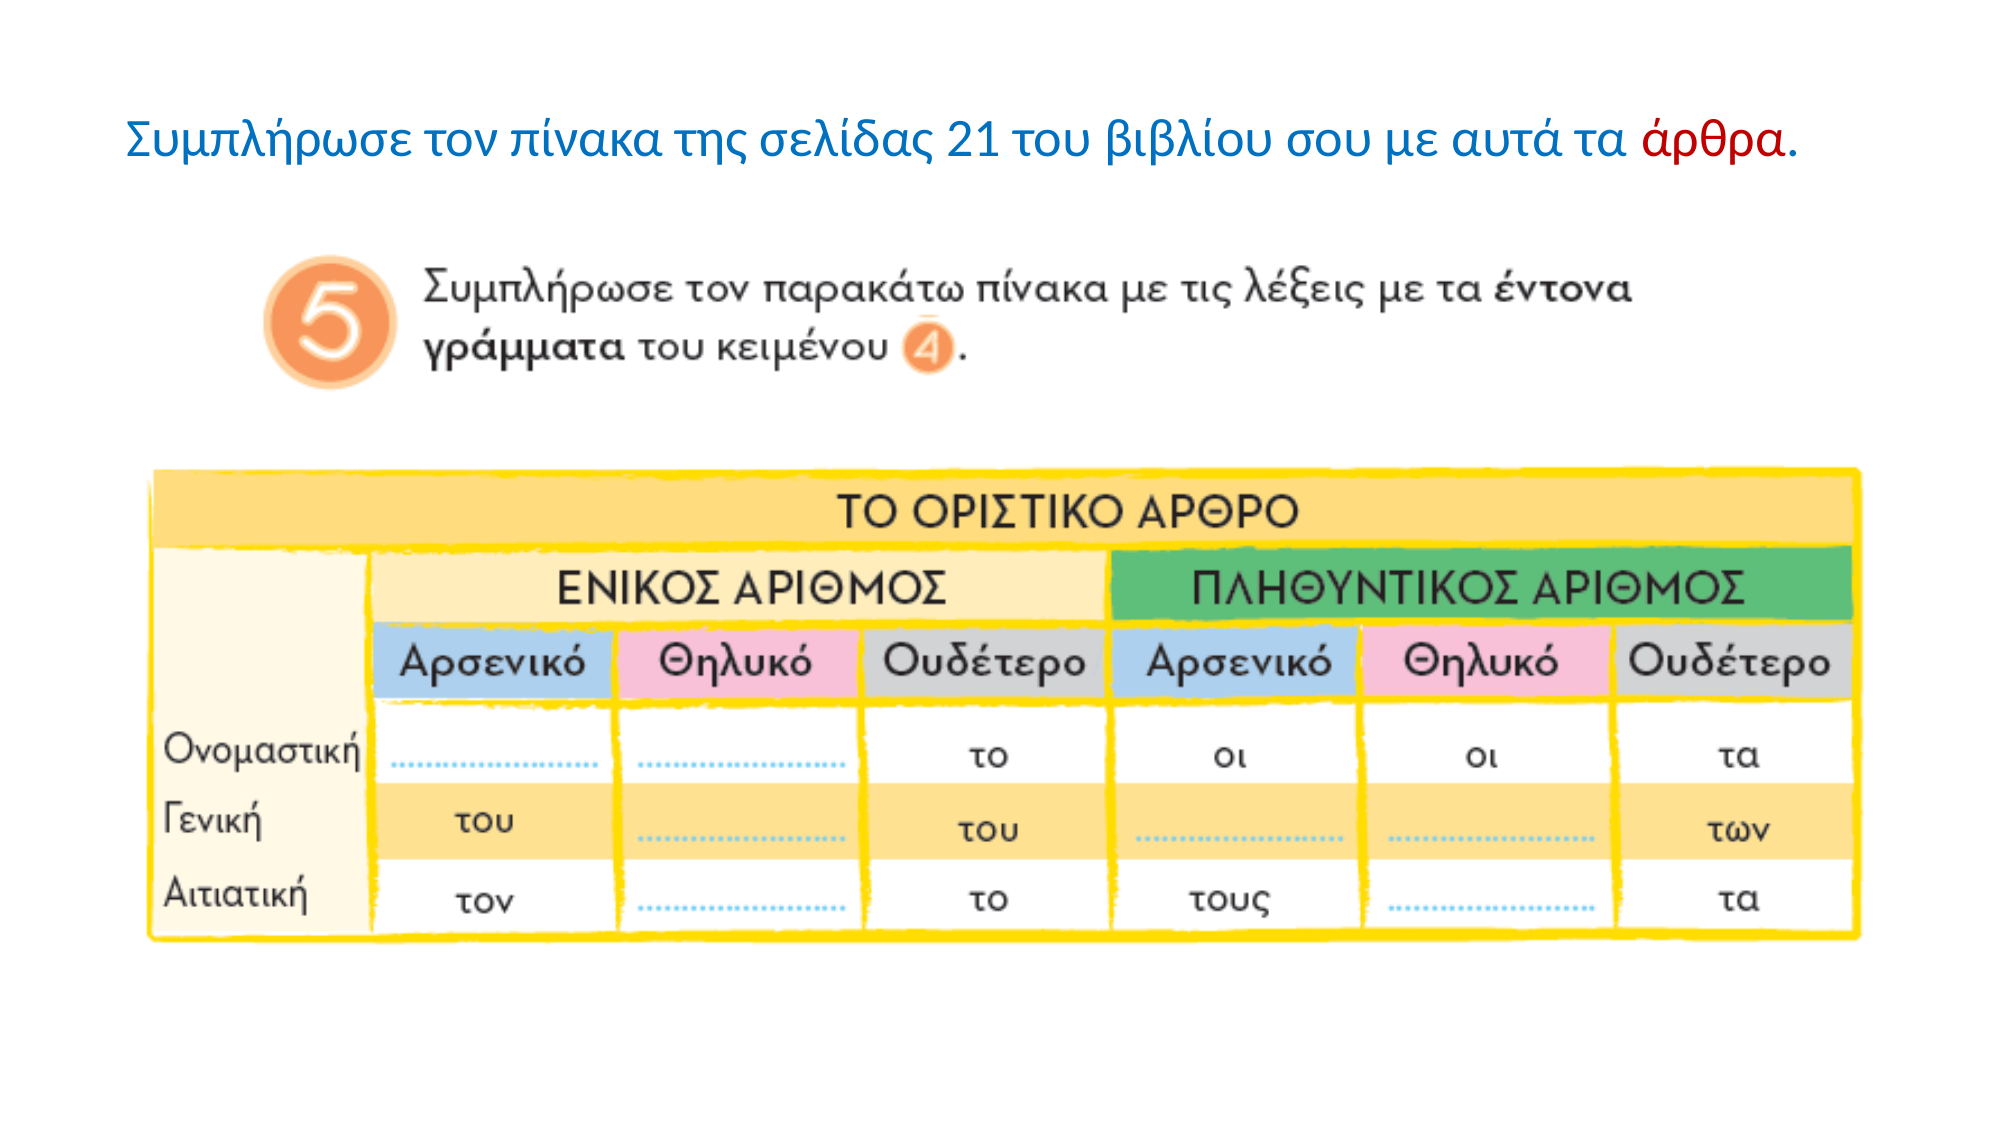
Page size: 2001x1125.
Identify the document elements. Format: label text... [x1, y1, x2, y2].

text_box Συμπλήρωσε τον πίνακα της σελίδας 21 του βιβλίου σου με αυτά τα άρθρα. [111, 94, 1856, 175]
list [134, 217, 1866, 970]
